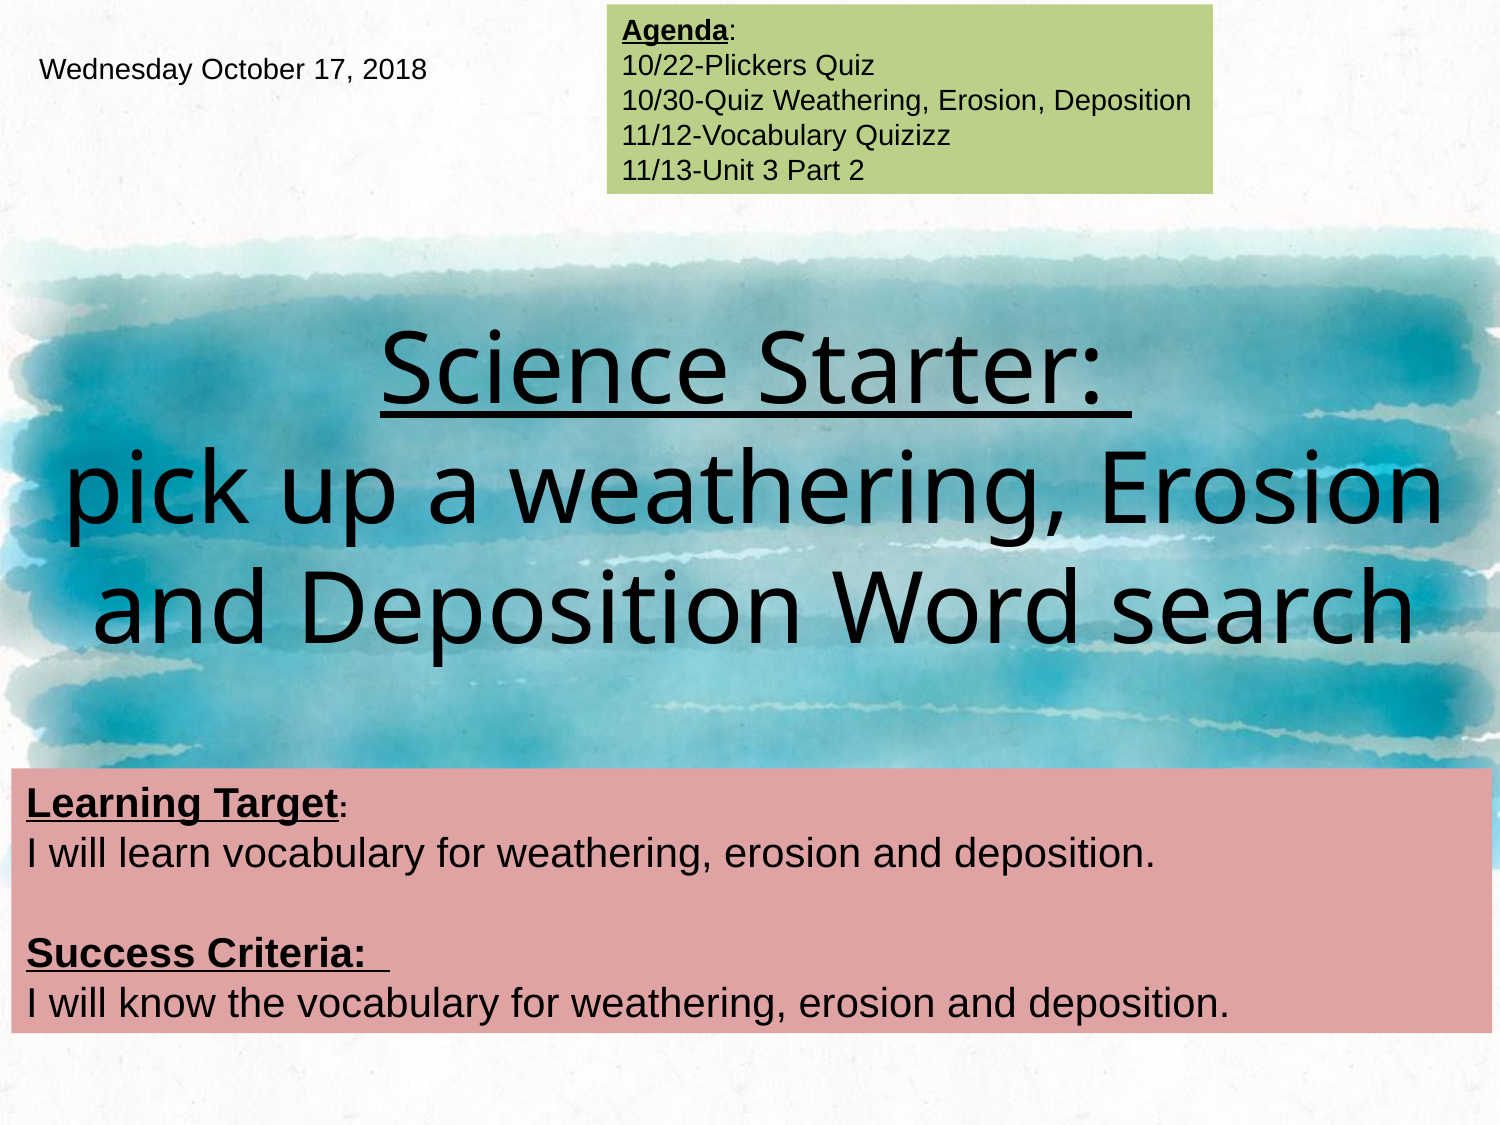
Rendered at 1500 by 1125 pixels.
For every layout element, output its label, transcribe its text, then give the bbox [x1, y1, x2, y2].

text_box Agenda: 10/22-Plickers Quiz 10/30-Quiz Weathering, Erosion, Deposition 11/12-Vocabulary Quizizz 11/13-Unit 3 Part 2 [606, 4, 1213, 194]
text_box Wednesday October 17, 2018 [24, 42, 475, 93]
title Science Starter: pick up a weathering, Erosion and Deposition Word search [11, 356, 1500, 610]
picture [0, 0, 1500, 1125]
text_box Learning Target: I will learn vocabulary for weathering, erosion and deposition. Success Criteria: I will know the vocabulary for weathering, erosion and deposition. [11, 768, 1493, 1034]
